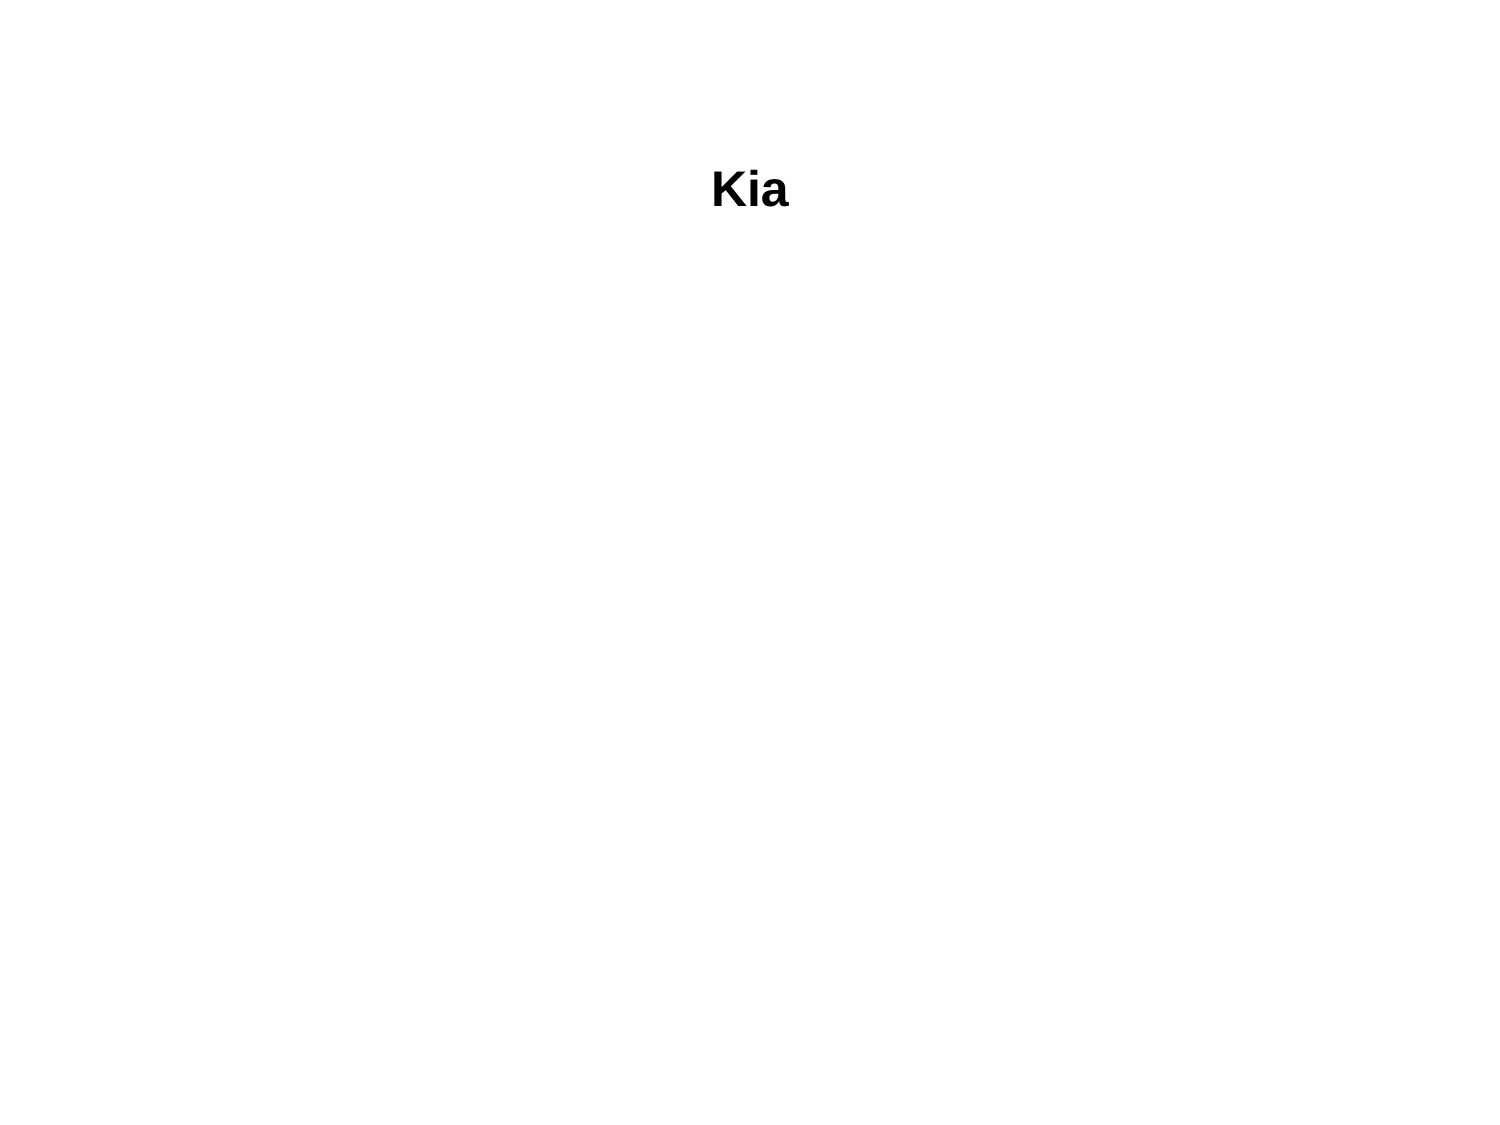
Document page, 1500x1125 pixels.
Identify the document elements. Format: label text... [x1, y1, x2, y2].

text_box Kia [0, 148, 1500, 224]
